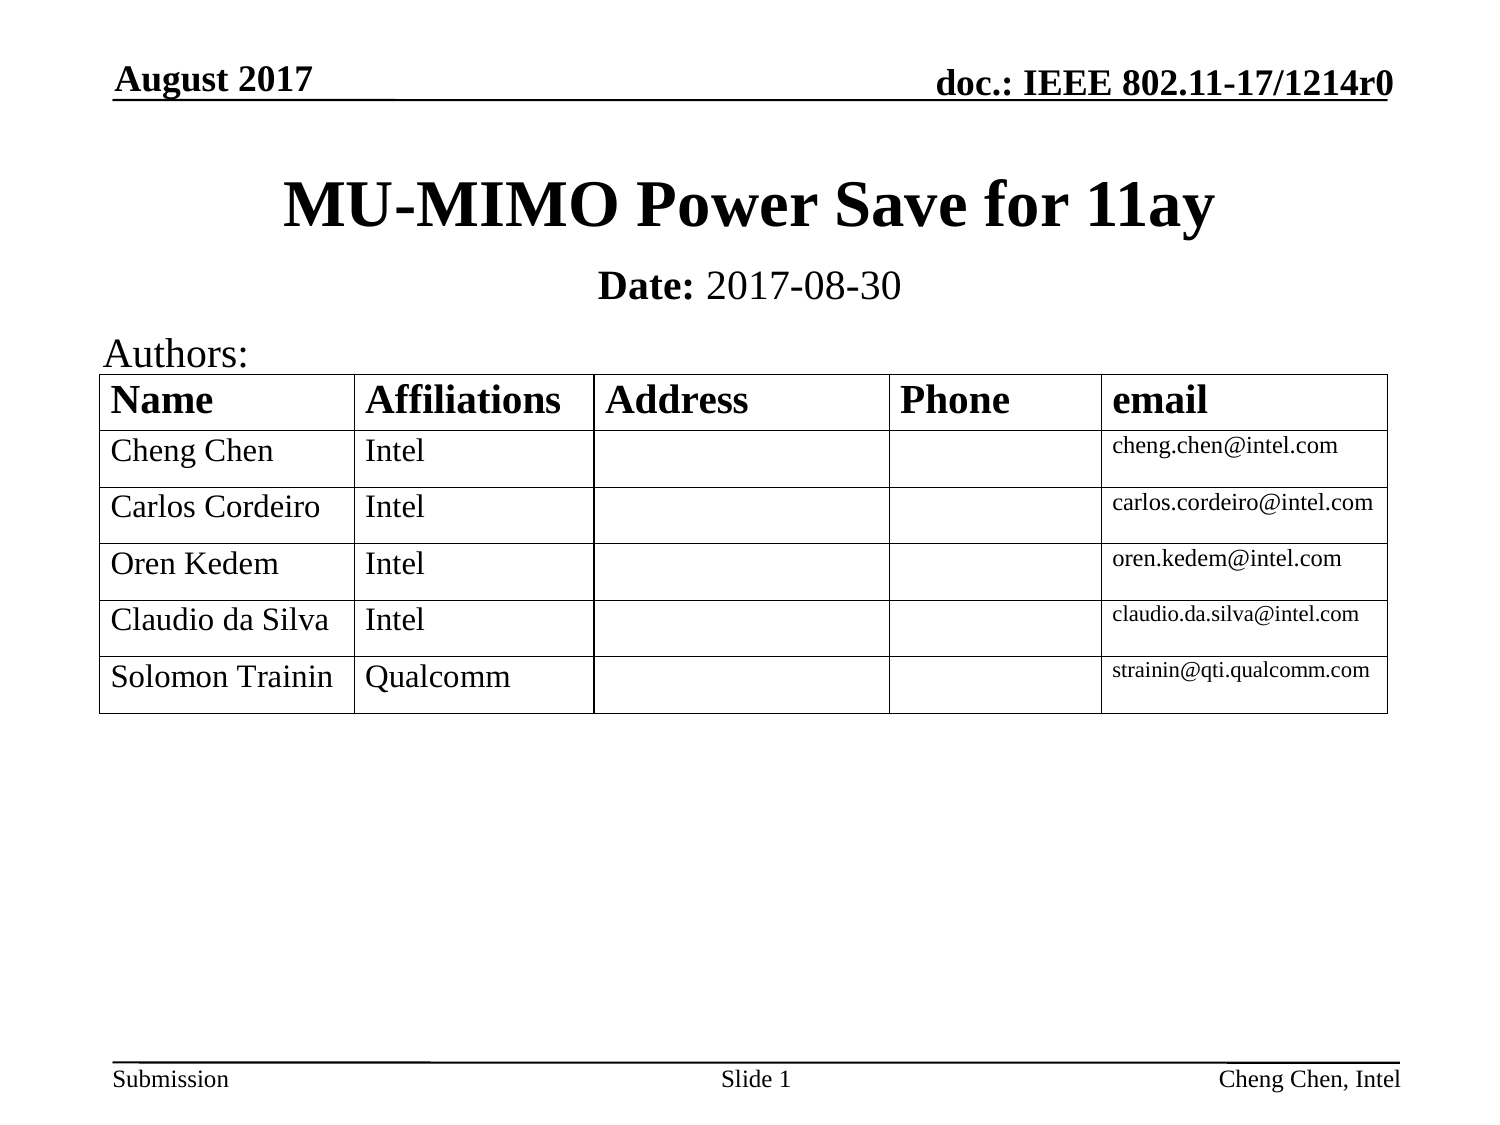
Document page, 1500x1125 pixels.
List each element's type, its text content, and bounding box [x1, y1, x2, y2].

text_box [84, 373, 1419, 785]
title MU-MIMO Power Save for 11ay [112, 112, 1388, 249]
slide_number Slide 1 [712, 1061, 800, 1123]
list Date: 2017-08-30 [112, 249, 1388, 316]
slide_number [114, 54, 493, 100]
footer Cheng Chen, Intel [902, 1061, 1402, 1093]
text_box Authors: [87, 318, 325, 372]
